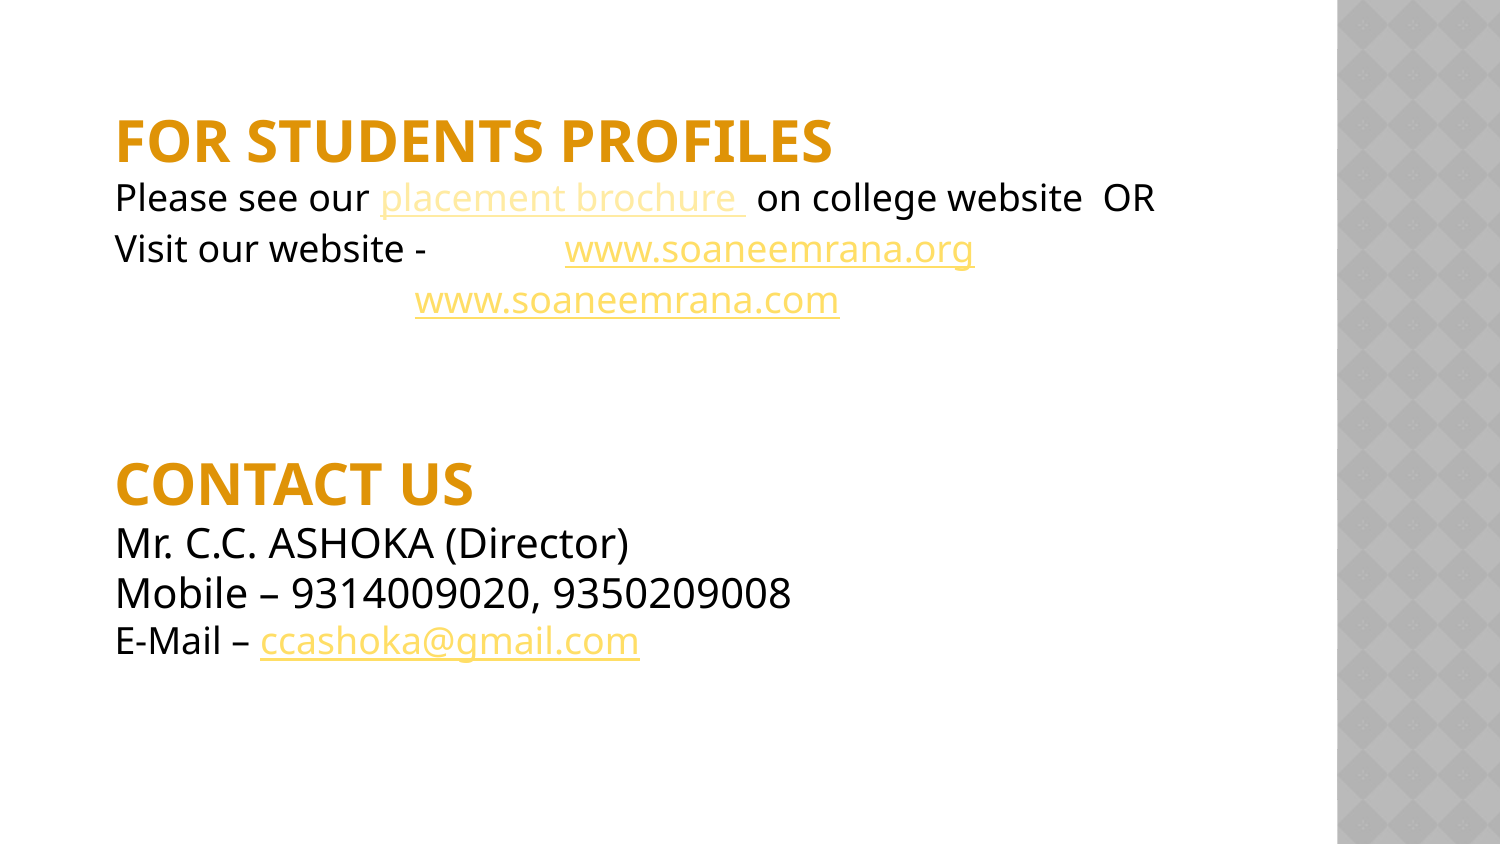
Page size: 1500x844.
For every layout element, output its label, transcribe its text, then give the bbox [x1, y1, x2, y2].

text_box FOR STUDENTS PROFILES Please see our placement brochure on college website OR Visit our website - www.soaneemrana.org www.soaneemrana.com CONTACT US Mr. C.C. ASHOKA (Director) Mobile – 9314009020, 9350209008 E-Mail – ccashoka@gmail.com [99, 96, 1213, 766]
